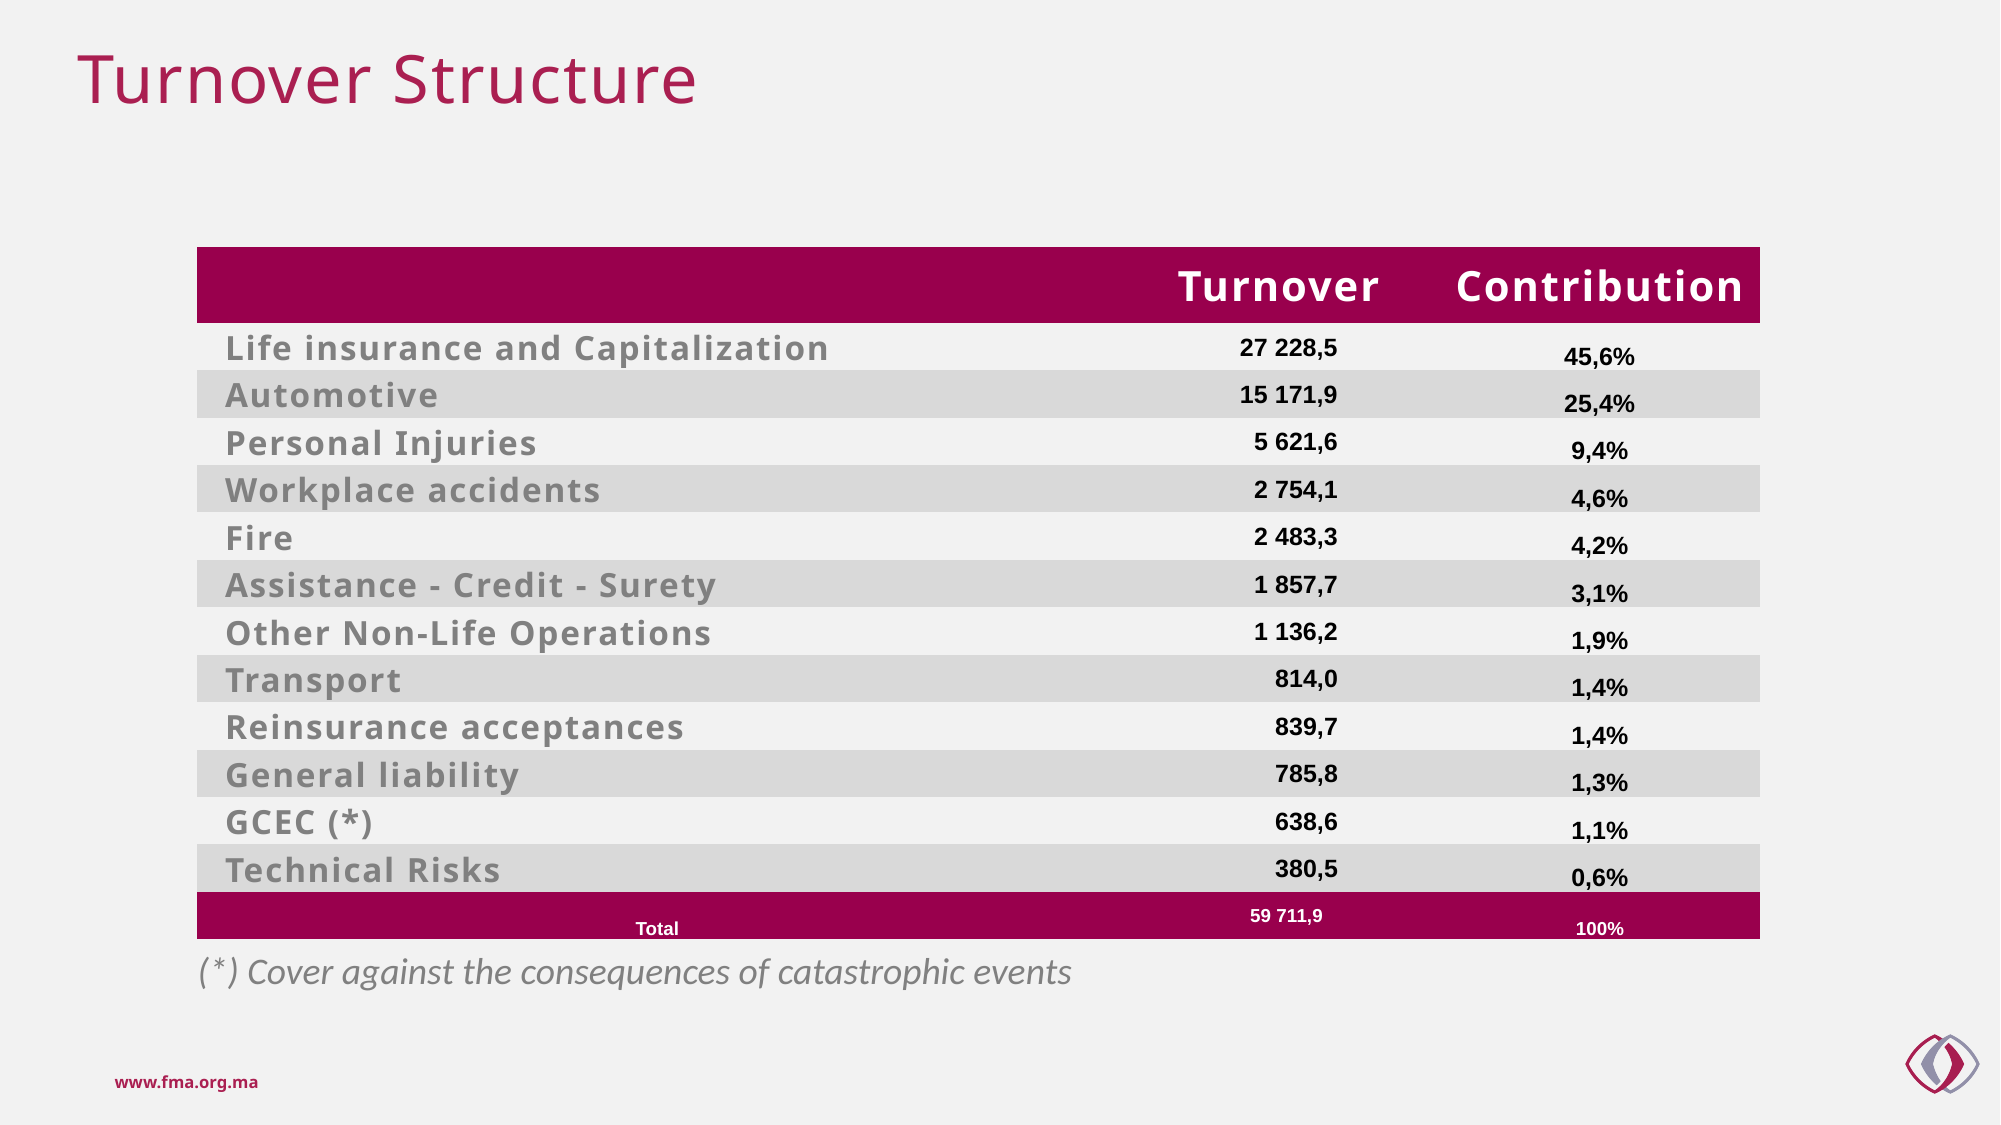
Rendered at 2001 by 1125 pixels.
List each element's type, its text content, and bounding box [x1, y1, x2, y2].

table_cell GCEC (*) [197, 797, 1118, 844]
table_cell 1,1% [1439, 797, 1760, 844]
table_cell Workplace accidents [197, 465, 1118, 512]
table_cell 1,9% [1439, 607, 1760, 655]
table_cell 839,7 [1118, 702, 1439, 750]
table_cell 2 483,3 [1118, 512, 1439, 560]
table_cell 1 136,2 [1118, 607, 1439, 655]
table_cell 814,0 [1118, 655, 1439, 702]
table_header Contribution [1439, 247, 1760, 323]
table_cell Assistance - Credit - Surety [197, 560, 1118, 607]
table_cell Life insurance and Capitalization [197, 323, 1118, 370]
table_cell 1,3% [1439, 750, 1760, 797]
table_header Turnover [1118, 247, 1439, 323]
table_cell 4,6% [1439, 465, 1760, 512]
table_cell Fire [197, 512, 1118, 560]
table_cell Personal Injuries [197, 418, 1118, 465]
picture [1905, 1034, 1980, 1094]
table_cell 1,4% [1439, 702, 1760, 750]
table_cell 45,6% [1439, 323, 1760, 370]
table_cell General liability [197, 750, 1118, 797]
table_cell 1 857,7 [1118, 560, 1439, 607]
table_cell 1,4% [1439, 655, 1760, 702]
table_cell 27 228,5 [1118, 323, 1439, 370]
table_cell 59 711,9 [1118, 892, 1439, 939]
table_cell Total [197, 892, 1118, 939]
table_cell 0,6% [1439, 844, 1760, 892]
table_cell 785,8 [1118, 750, 1439, 797]
table_cell 5 621,6 [1118, 418, 1439, 465]
table_header [197, 247, 1118, 323]
table_cell 2 754,1 [1118, 465, 1439, 512]
table_cell 638,6 [1118, 797, 1439, 844]
table_cell 4,2% [1439, 512, 1760, 560]
text_box Turnover Structure [62, 29, 715, 124]
table_cell 25,4% [1439, 370, 1760, 418]
table_cell 9,4% [1439, 418, 1760, 465]
table_cell 380,5 [1118, 844, 1439, 892]
table_cell Automotive [197, 370, 1118, 418]
table_cell 100% [1439, 892, 1760, 939]
table_cell Transport [197, 655, 1118, 702]
table_cell 3,1% [1439, 560, 1760, 607]
table_cell Other Non-Life Operations [197, 607, 1118, 655]
table_cell Reinsurance acceptances [197, 702, 1118, 750]
text_box www.fma.org.ma [99, 1054, 667, 1099]
table_cell Technical Risks [197, 844, 1118, 892]
table_cell 15 171,9 [1118, 370, 1439, 418]
text_box (*) Cover against the consequences of catastrophic events [182, 939, 1189, 1000]
